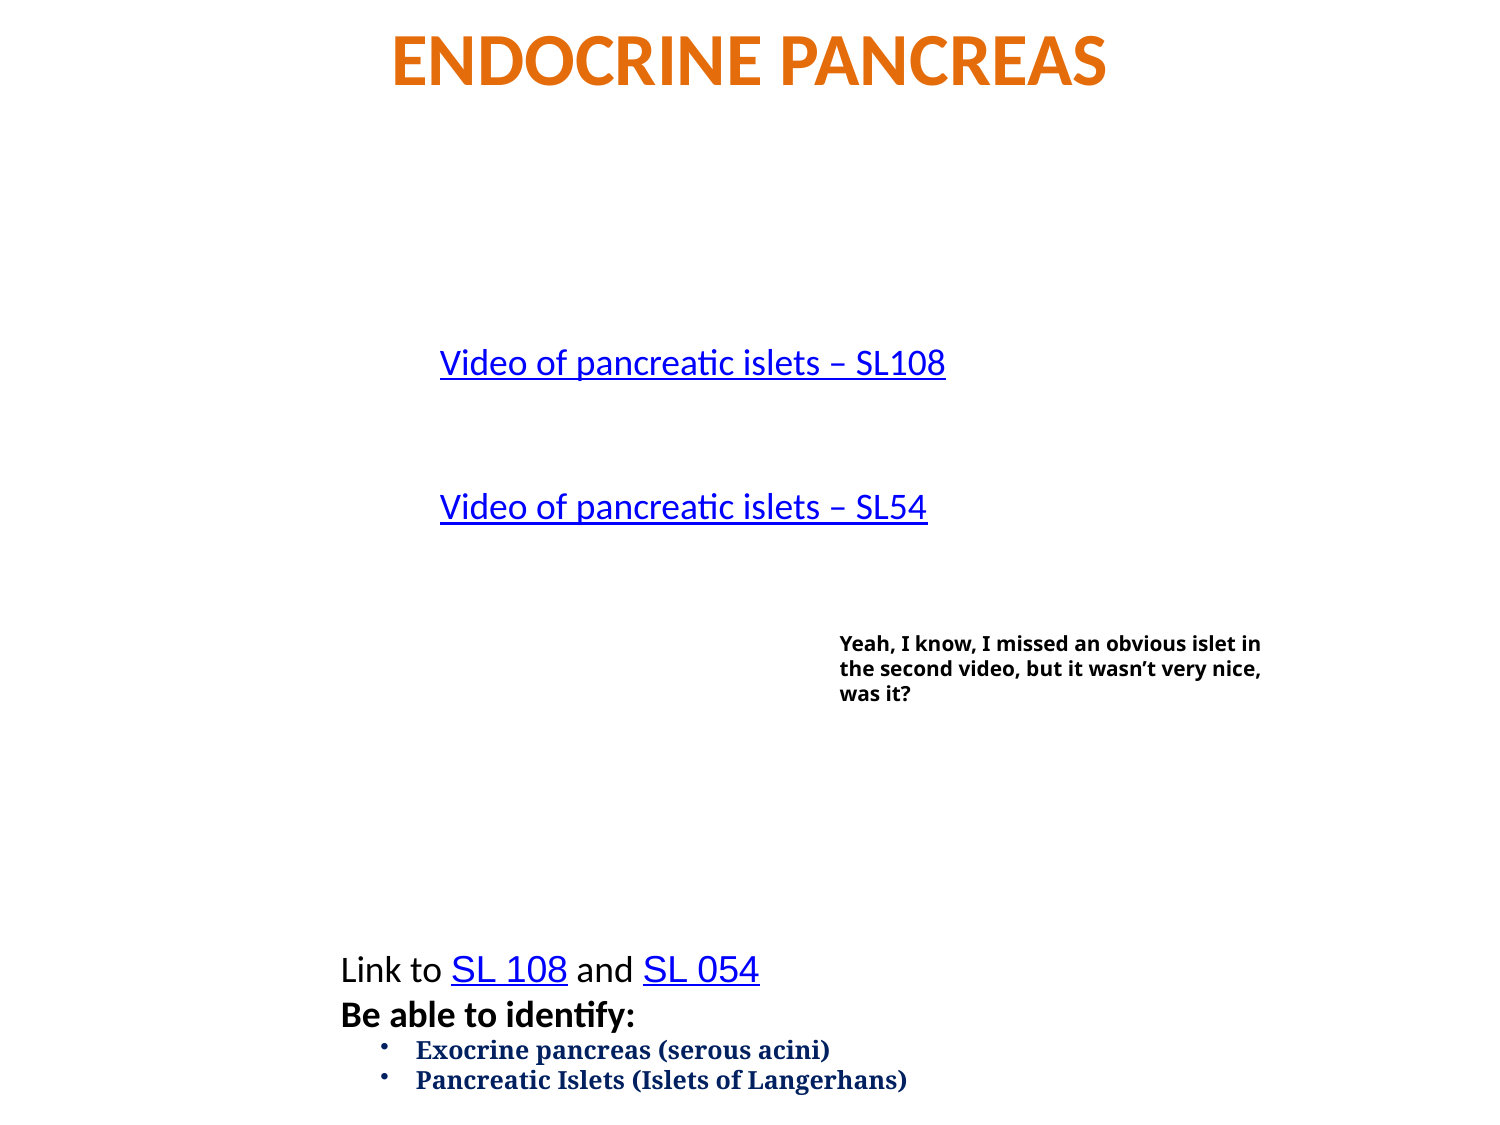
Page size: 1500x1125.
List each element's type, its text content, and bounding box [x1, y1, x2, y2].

text_box Video of pancreatic islets – SL108 [425, 330, 1000, 390]
text_box Yeah, I know, I missed an obvious islet in the second video, but it wasn’t very nice, was it? [824, 622, 1303, 713]
text_box ENDOCRINE PANCREAS [376, 3, 1124, 109]
text_box Link to SL 108 and SL 054 Be able to identify: Exocrine pancreas (serous acini) Pancreatic Islets (Islets of Langerhans) [325, 937, 1064, 1103]
text_box Video of pancreatic islets – SL54 [425, 474, 1000, 535]
